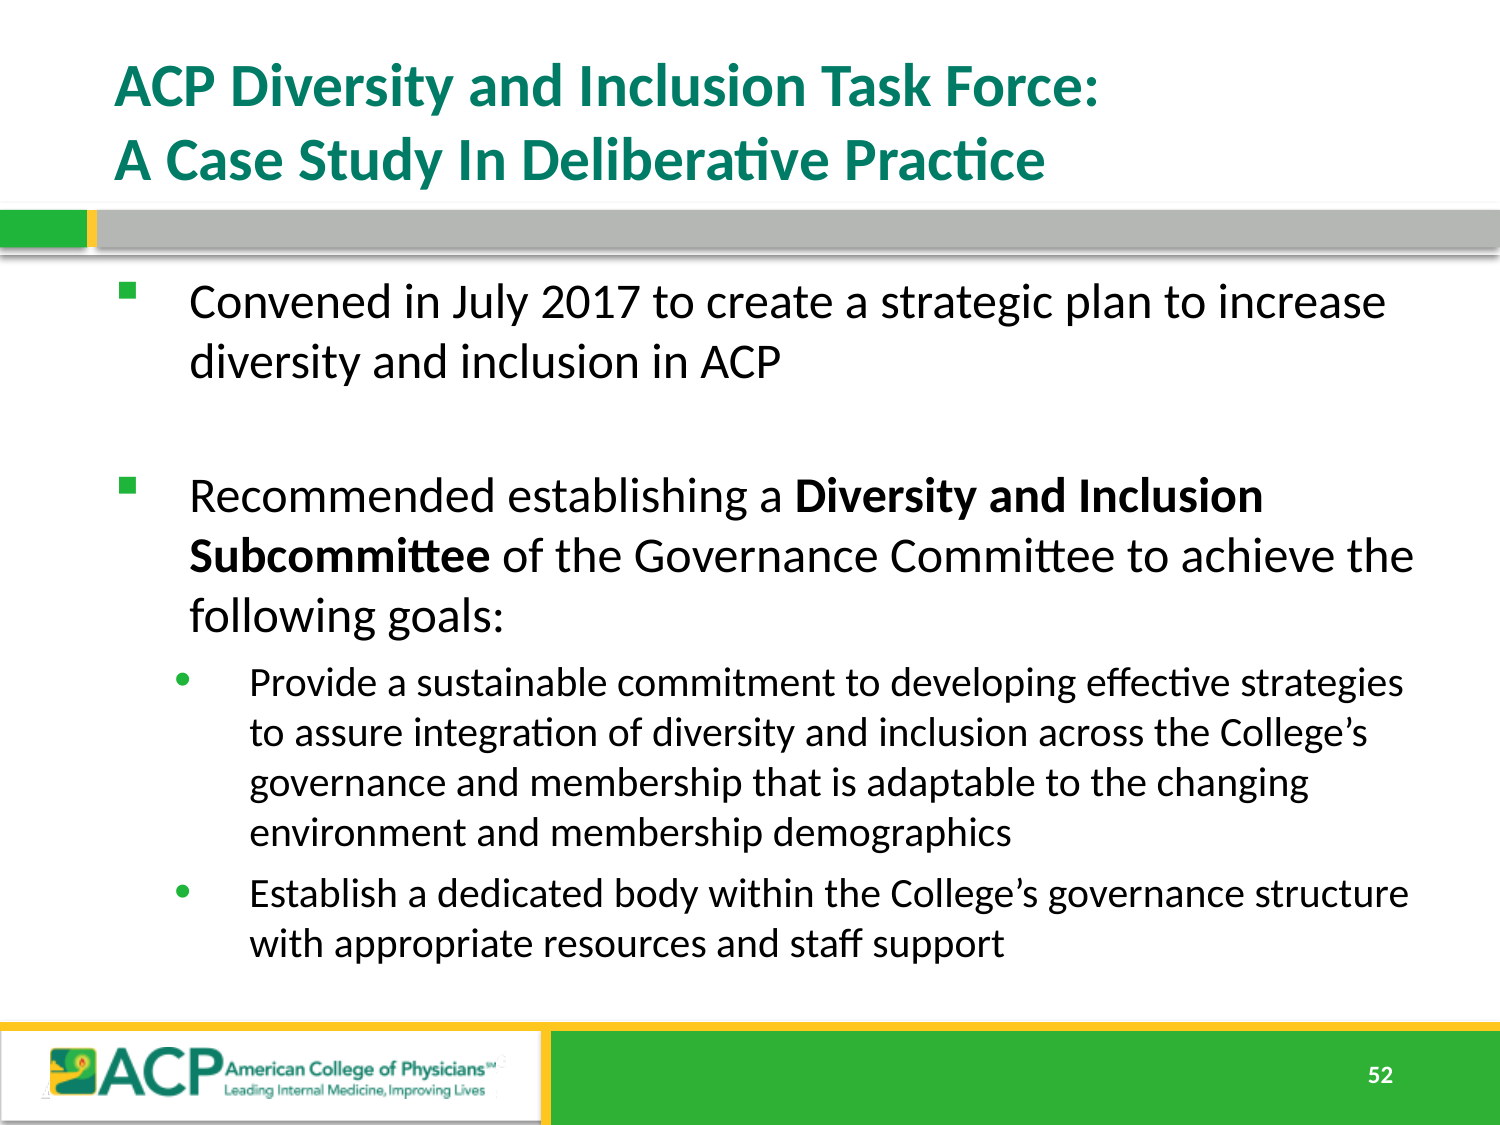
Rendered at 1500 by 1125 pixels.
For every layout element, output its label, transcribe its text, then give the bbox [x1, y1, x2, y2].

list Convened in July 2017 to create a strategic plan to increase diversity and inclusion in ACP Recommended establishing a Diversity and Inclusion Subcommittee of the Governance Committee to achieve the following goals: Provide a sustainable commitment to developing effective strategies to assure integration of diversity and inclusion across the College’s governance and membership that is adaptable to the changing environment and membership demographics Establish a dedicated body within the College’s governance structure with appropriate resources and staff support [99, 260, 1438, 1011]
picture [50, 1047, 496, 1099]
title ACP Diversity and Inclusion Task Force: A Case Study In Deliberative Practice [99, 37, 1438, 200]
